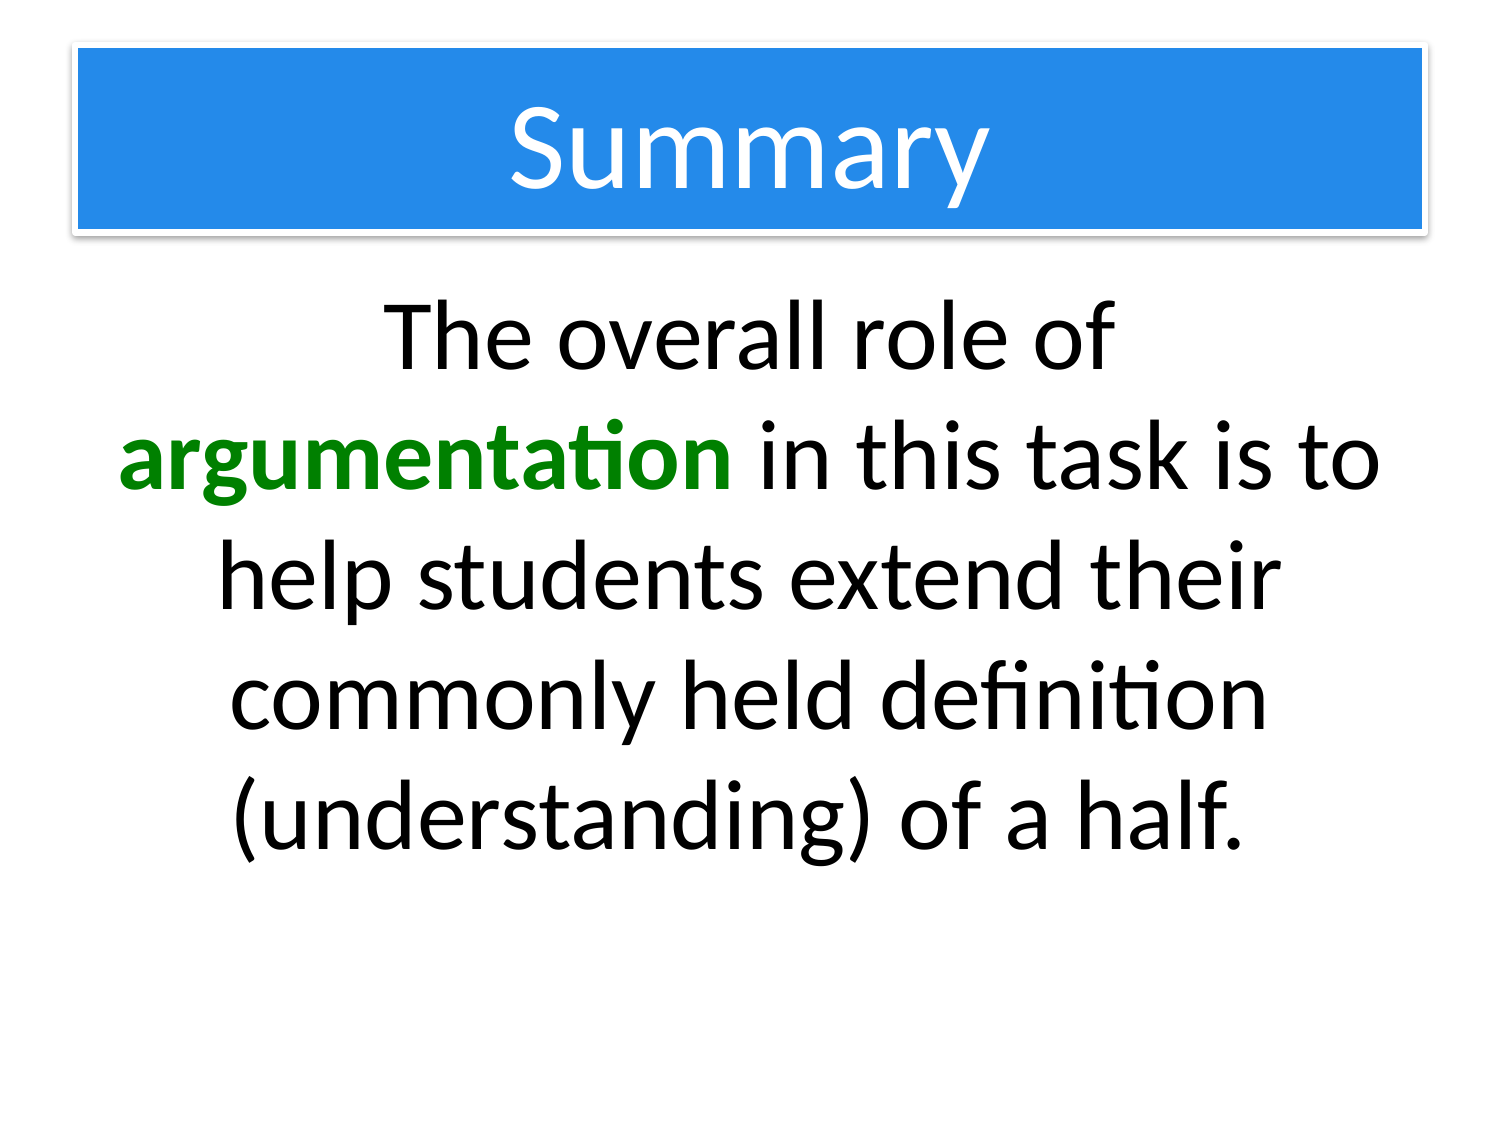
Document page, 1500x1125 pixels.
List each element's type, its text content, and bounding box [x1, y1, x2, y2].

title Summary [72, 42, 1428, 236]
list The overall role of argumentation in this task is to help students extend their commonly held definition (understanding) of a half. [75, 262, 1425, 1005]
